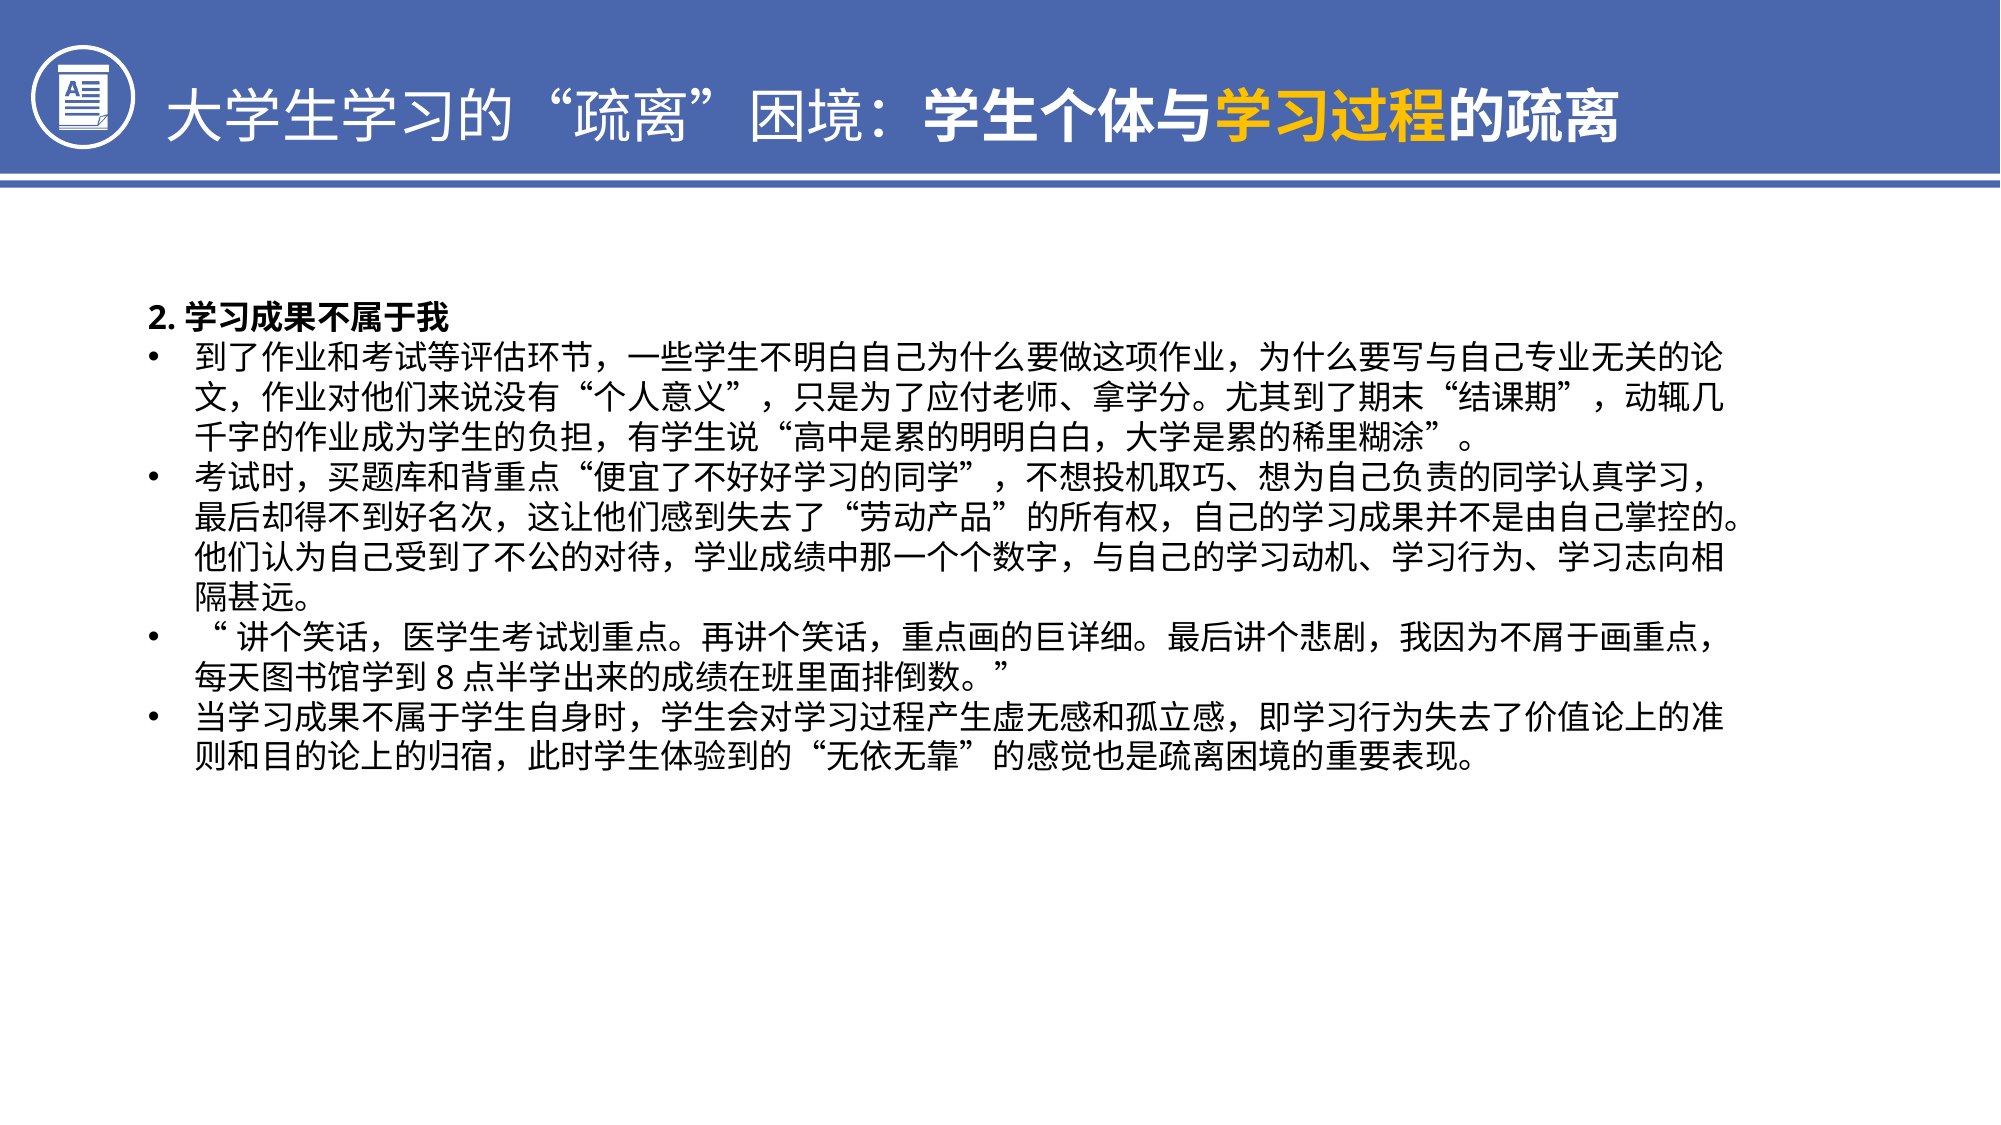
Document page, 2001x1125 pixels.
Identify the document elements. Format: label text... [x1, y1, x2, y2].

text_box 2.学习成果不属于我 到了作业和考试等评估环节，一些学生不明白自己为什么要做这项作业，为什么要写与自己专业无关的论文，作业对他们来说没有“个人意义”，只是为了应付老师、拿学分。尤其到了期末“结课期”，动辄几千字的作业成为学生的负担，有学生说“高中是累的明明白白，大学是累的稀里糊涂”。 考试时，买题库和背重点“便宜了不好好学习的同学”，不想投机取巧、想为自己负责的同学认真学习，最后却得不到好名次，这让他们感到失去了“劳动产品”的所有权，自己的学习成果并不是由自己掌控的。他们认为自己受到了不公的对待，学业成绩中那一个个数字，与自己的学习动机、学习行为、学习志向相隔甚远。 “讲个笑话，医学生考试划重点。再讲个笑话，重点画的巨详细。最后讲个悲剧，我因为不屑于画重点，每天图书馆学到8点半学出来的成绩在班里面排倒数。” 当学习成果不属于学生自身时，学生会对学习过程产生虚无感和孤立感，即学习行为失去了价值论上的准则和目的论上的归宿，此时学生体验到的“无依无靠”的感觉也是疏离困境的重要表现。 [133, 289, 1771, 783]
text_box 大学生学习的“疏离”困境：学生个体与学习过程的疏离 [150, 36, 2000, 157]
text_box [33, 47, 134, 148]
text_box [0, 179, 2000, 189]
text_box [0, 0, 2000, 175]
